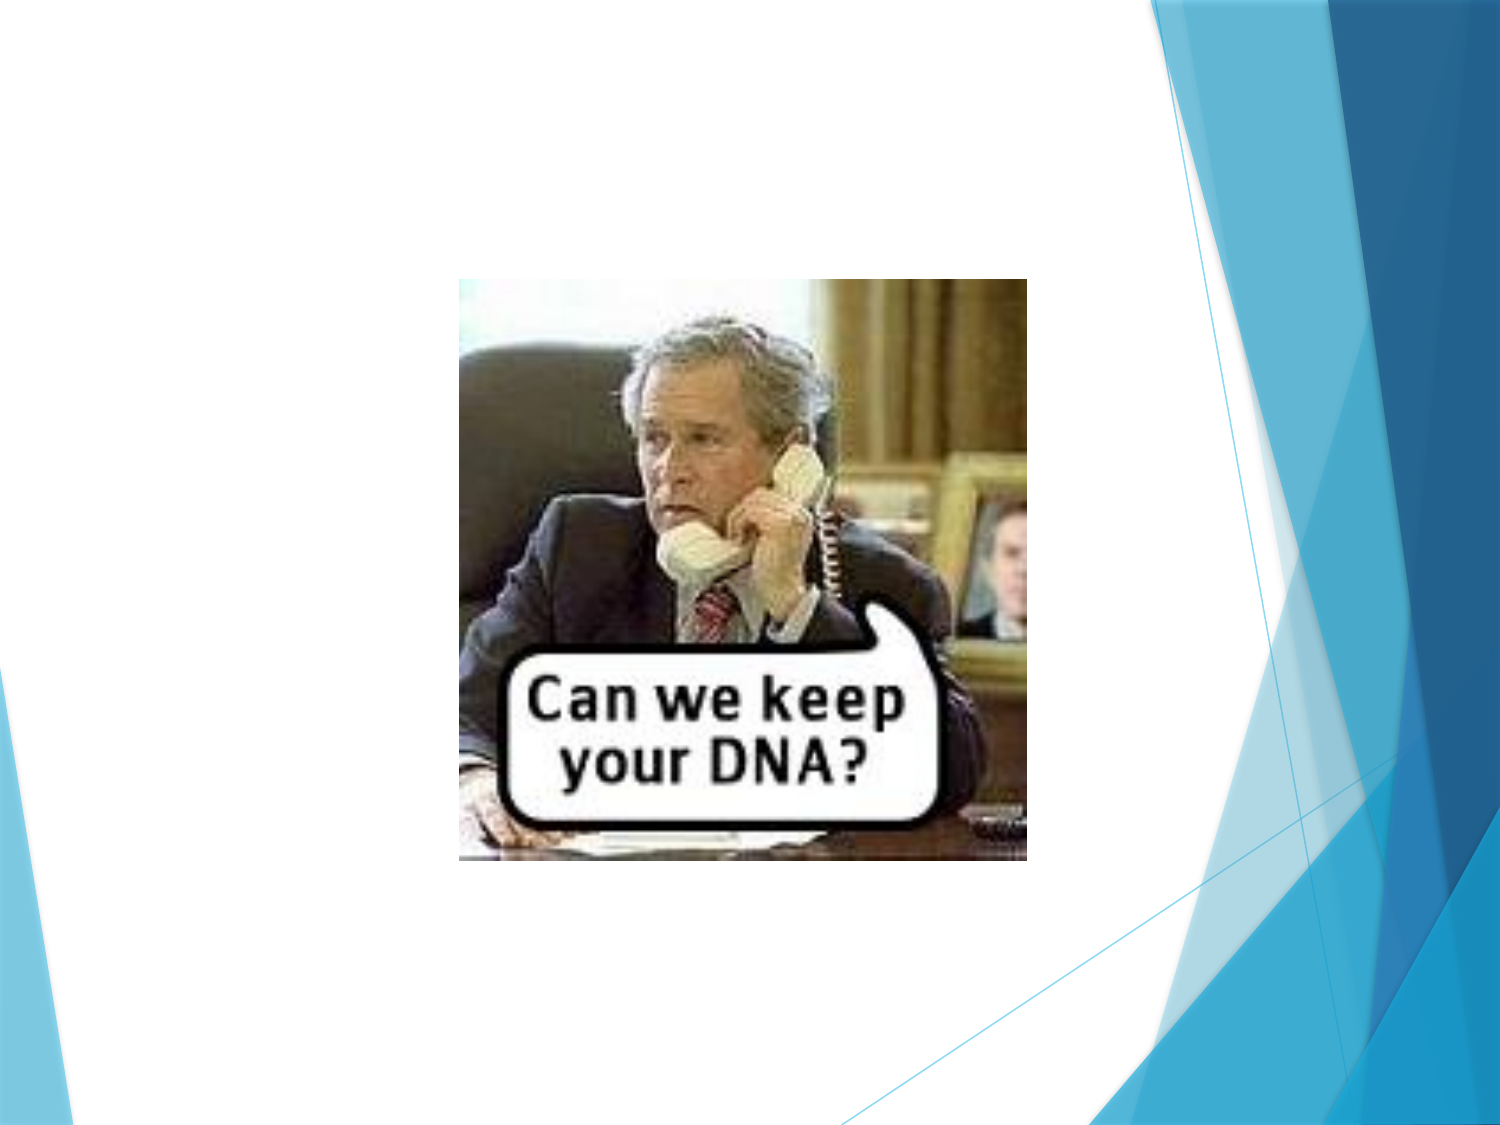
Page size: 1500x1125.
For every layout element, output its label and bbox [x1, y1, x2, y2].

picture [458, 278, 1027, 861]
